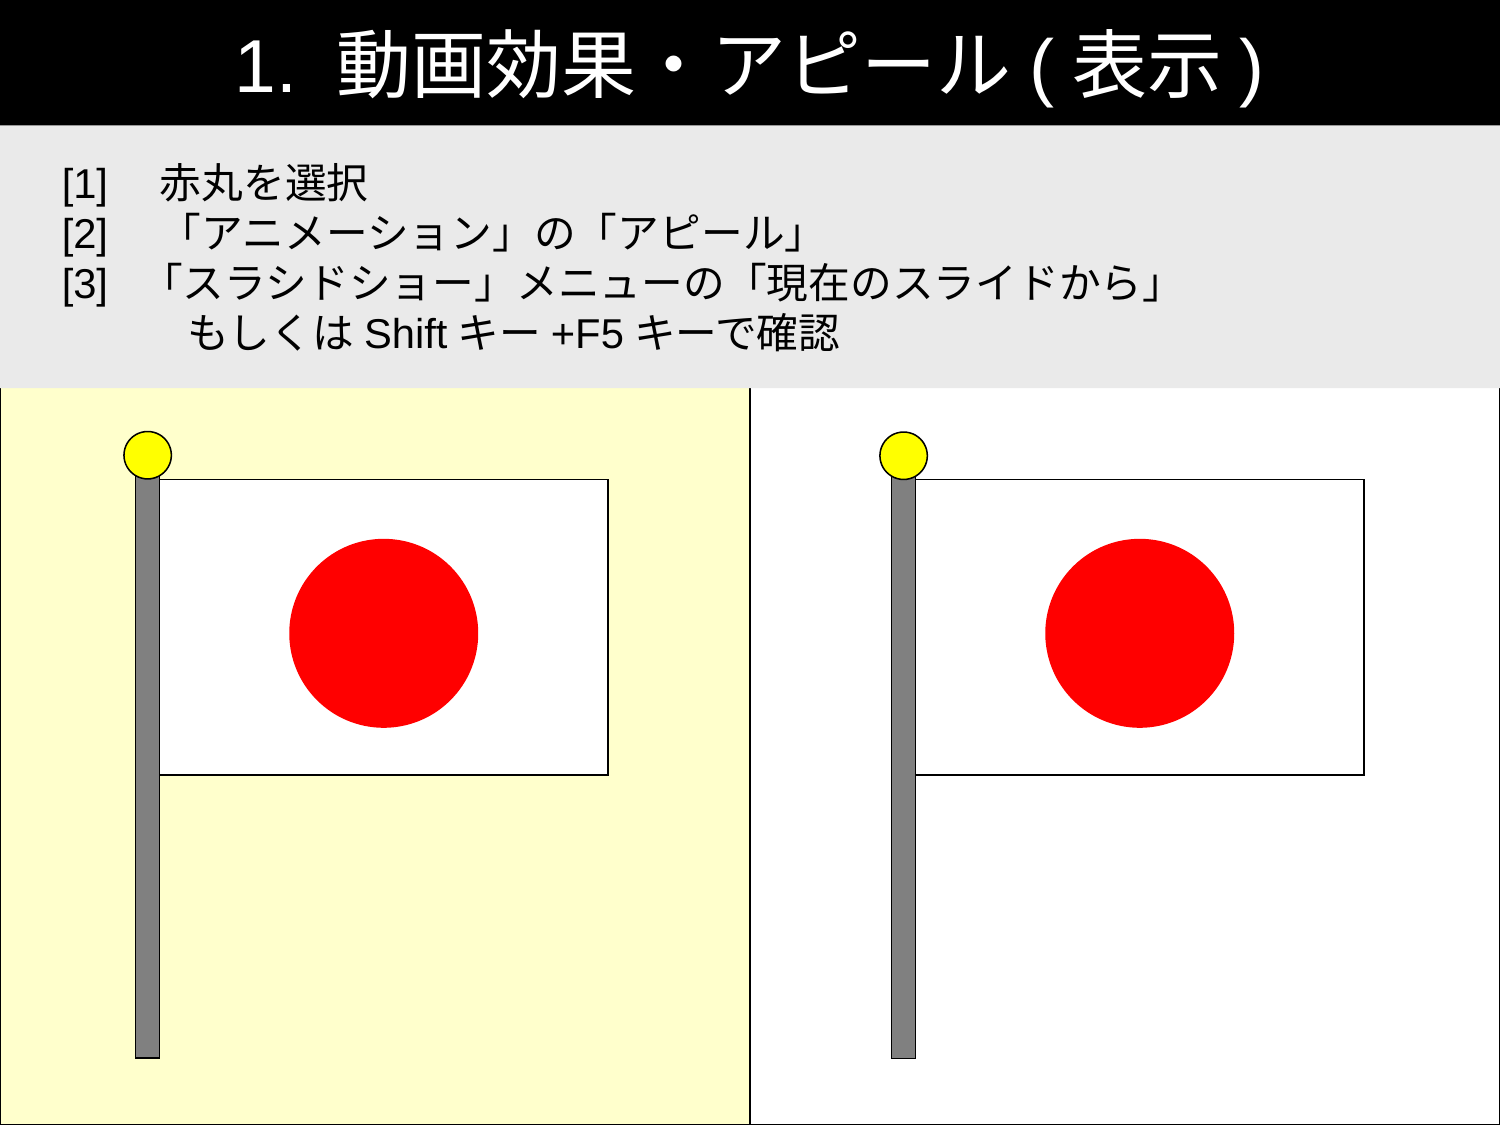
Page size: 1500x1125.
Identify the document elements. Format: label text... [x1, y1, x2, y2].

text_box [123, 431, 172, 479]
text_box [160, 479, 609, 776]
text_box [287, 536, 481, 730]
text_box [1] 赤丸を選択 [2] 「アニメーション」の「アピール」 [3] 「スラシドショー」メニューの「現在のスライドから」 もしくはShiftキー+F5キーで確認 [0, 125, 1500, 389]
text_box [915, 479, 1365, 776]
text_box [135, 476, 160, 1058]
text_box [879, 432, 928, 480]
text_box 1. 動画効果・アピール(表示) [0, 0, 1500, 125]
text_box [891, 477, 916, 1059]
text_box [1043, 536, 1237, 730]
